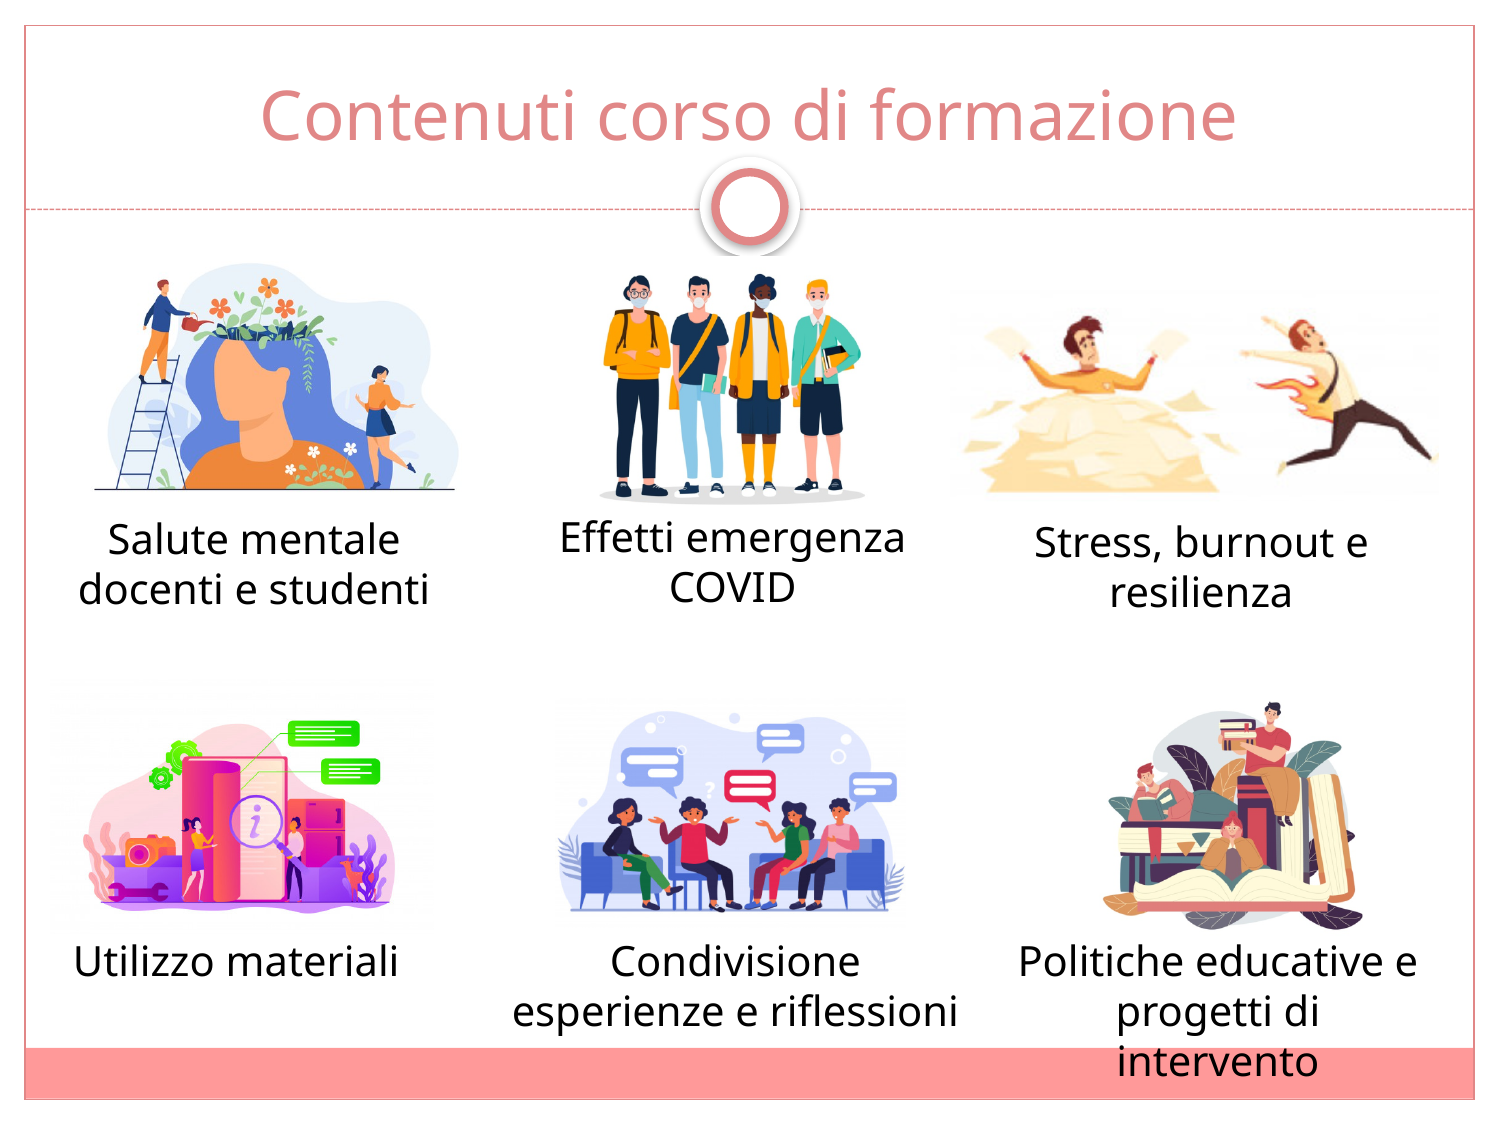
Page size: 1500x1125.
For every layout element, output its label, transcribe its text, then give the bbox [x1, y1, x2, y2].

text_box Salute mentale docenti e studenti [17, 505, 466, 621]
text_box Stress, burnout e resilienza [957, 508, 1446, 682]
title Contenuti corso di formazione [49, 37, 1450, 162]
text_box Politiche educative e progetti di intervento [994, 927, 1441, 1093]
picture [950, 290, 1440, 505]
text_box Effetti emergenza COVID [466, 503, 924, 677]
picture [555, 698, 906, 928]
text_box Condivisione esperienze e riflessioni [487, 927, 984, 1043]
picture [584, 256, 881, 533]
picture [78, 240, 470, 501]
text_box Utilizzo materiali [58, 946, 426, 993]
picture [1092, 678, 1371, 958]
picture [50, 678, 434, 935]
